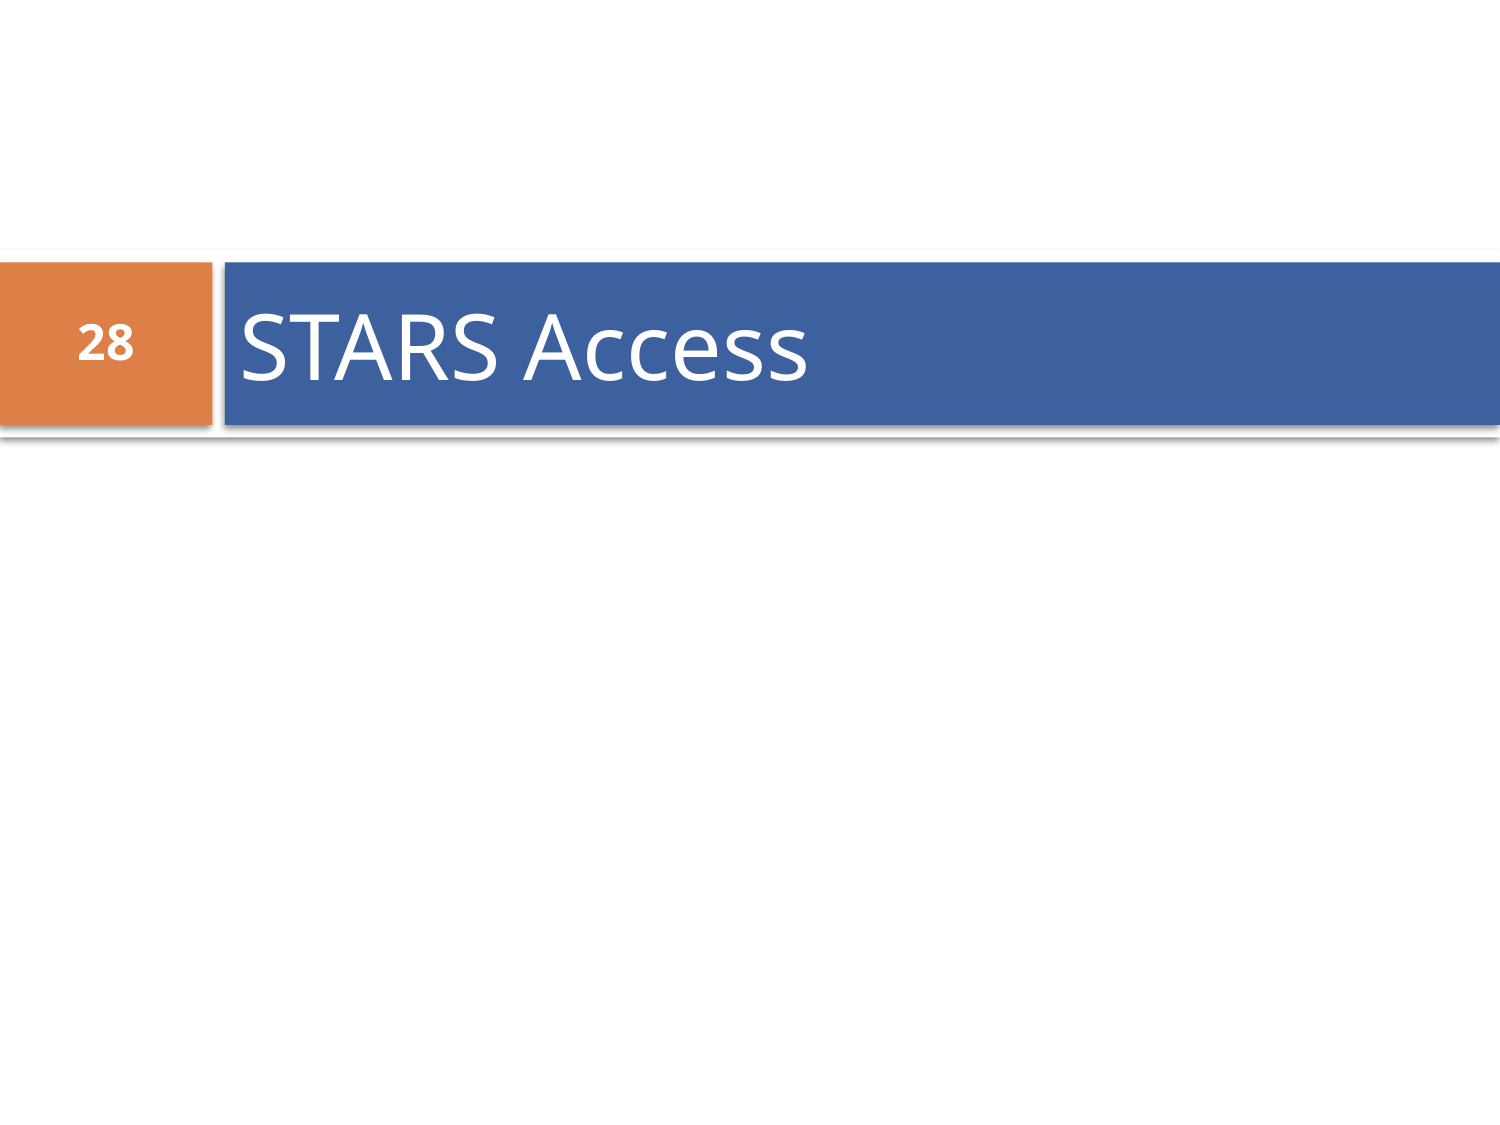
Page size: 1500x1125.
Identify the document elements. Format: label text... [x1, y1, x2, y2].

slide_number 28 [0, 287, 213, 403]
title STARS Access [225, 262, 1475, 425]
